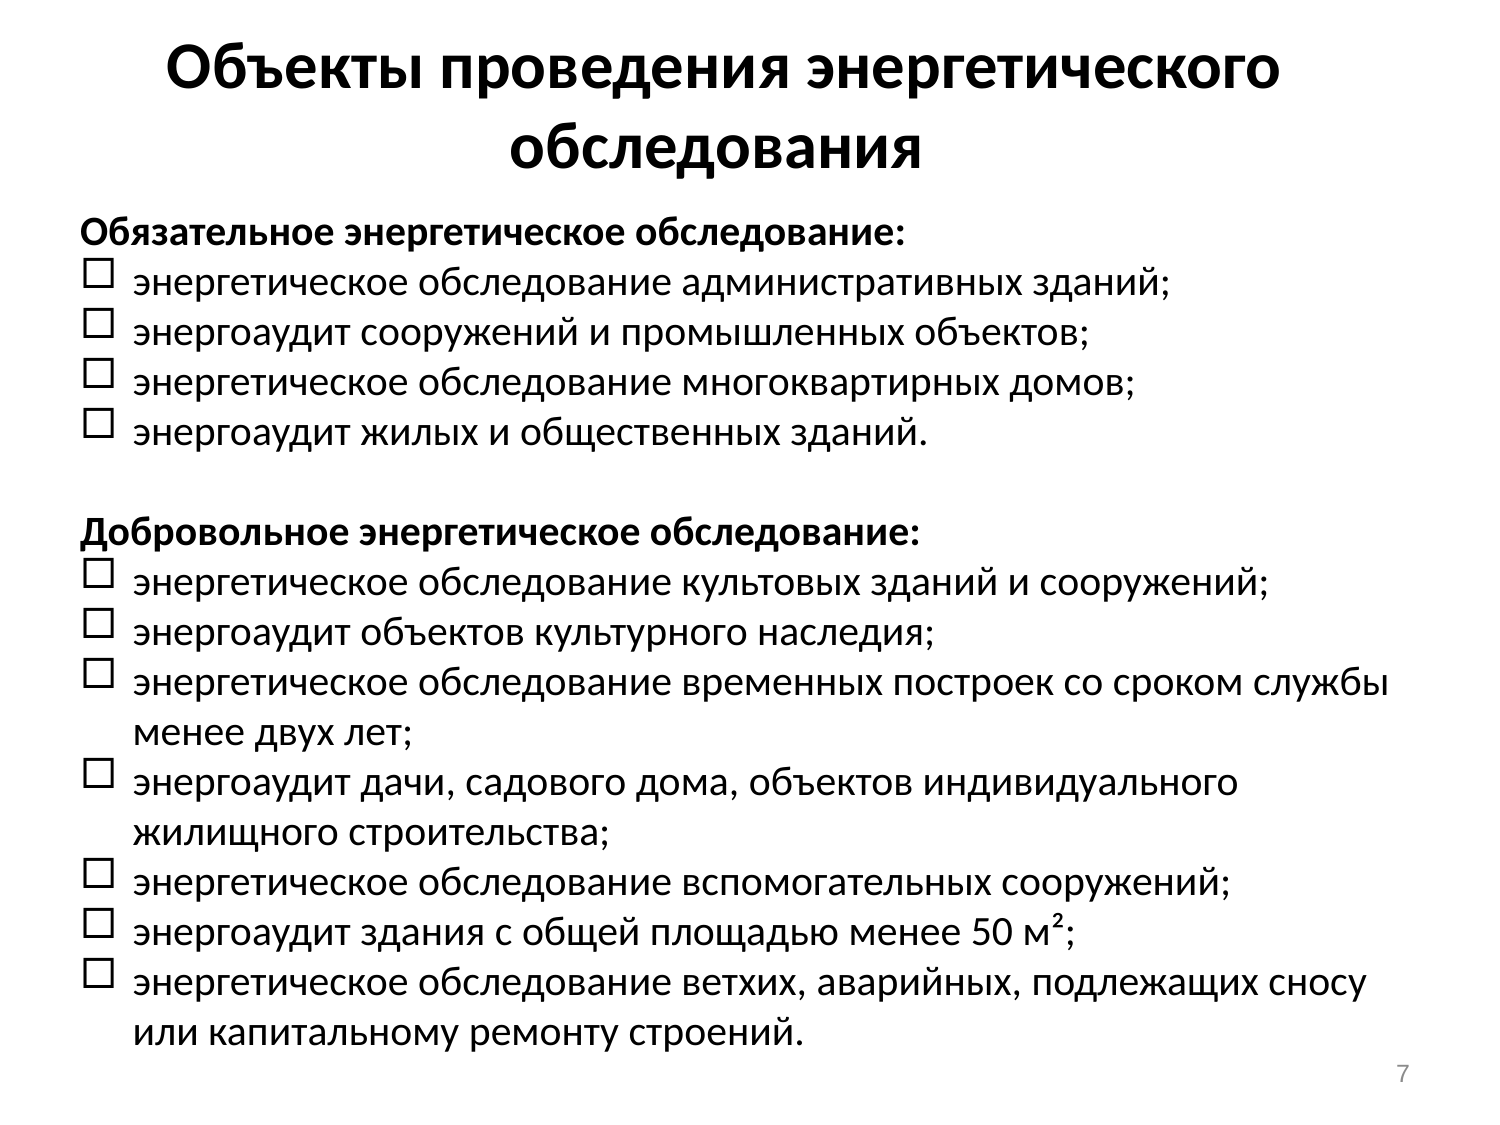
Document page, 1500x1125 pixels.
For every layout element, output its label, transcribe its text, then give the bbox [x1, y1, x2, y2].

slide_number 7 [1074, 1042, 1425, 1103]
title Объекты проведения энергетического обследования [49, 19, 1400, 185]
list Обязательное энергетическое обследование: энергетическое обследование административных зданий; энергоаудит сооружений и промышленных объектов; энергетическое обследование многоквартирных домов; энергоаудит жилых и общественных зданий. Добровольное энергетическое обследование: энергетическое обследование культовых зданий и сооружений; энергоаудит объектов культурного наследия; энергетическое обследование временных построек со сроком службы менее двух лет; энергоаудит дачи, садового дома, объектов индивидуального жилищного строительства; энергетическое обследование вспомогательных сооружений; энергоаудит здания с общей площадью менее 50 м²; энергетическое обследование ветхих, аварийных, подлежащих сносу или капитальному ремонту строений. [64, 196, 1436, 1000]
